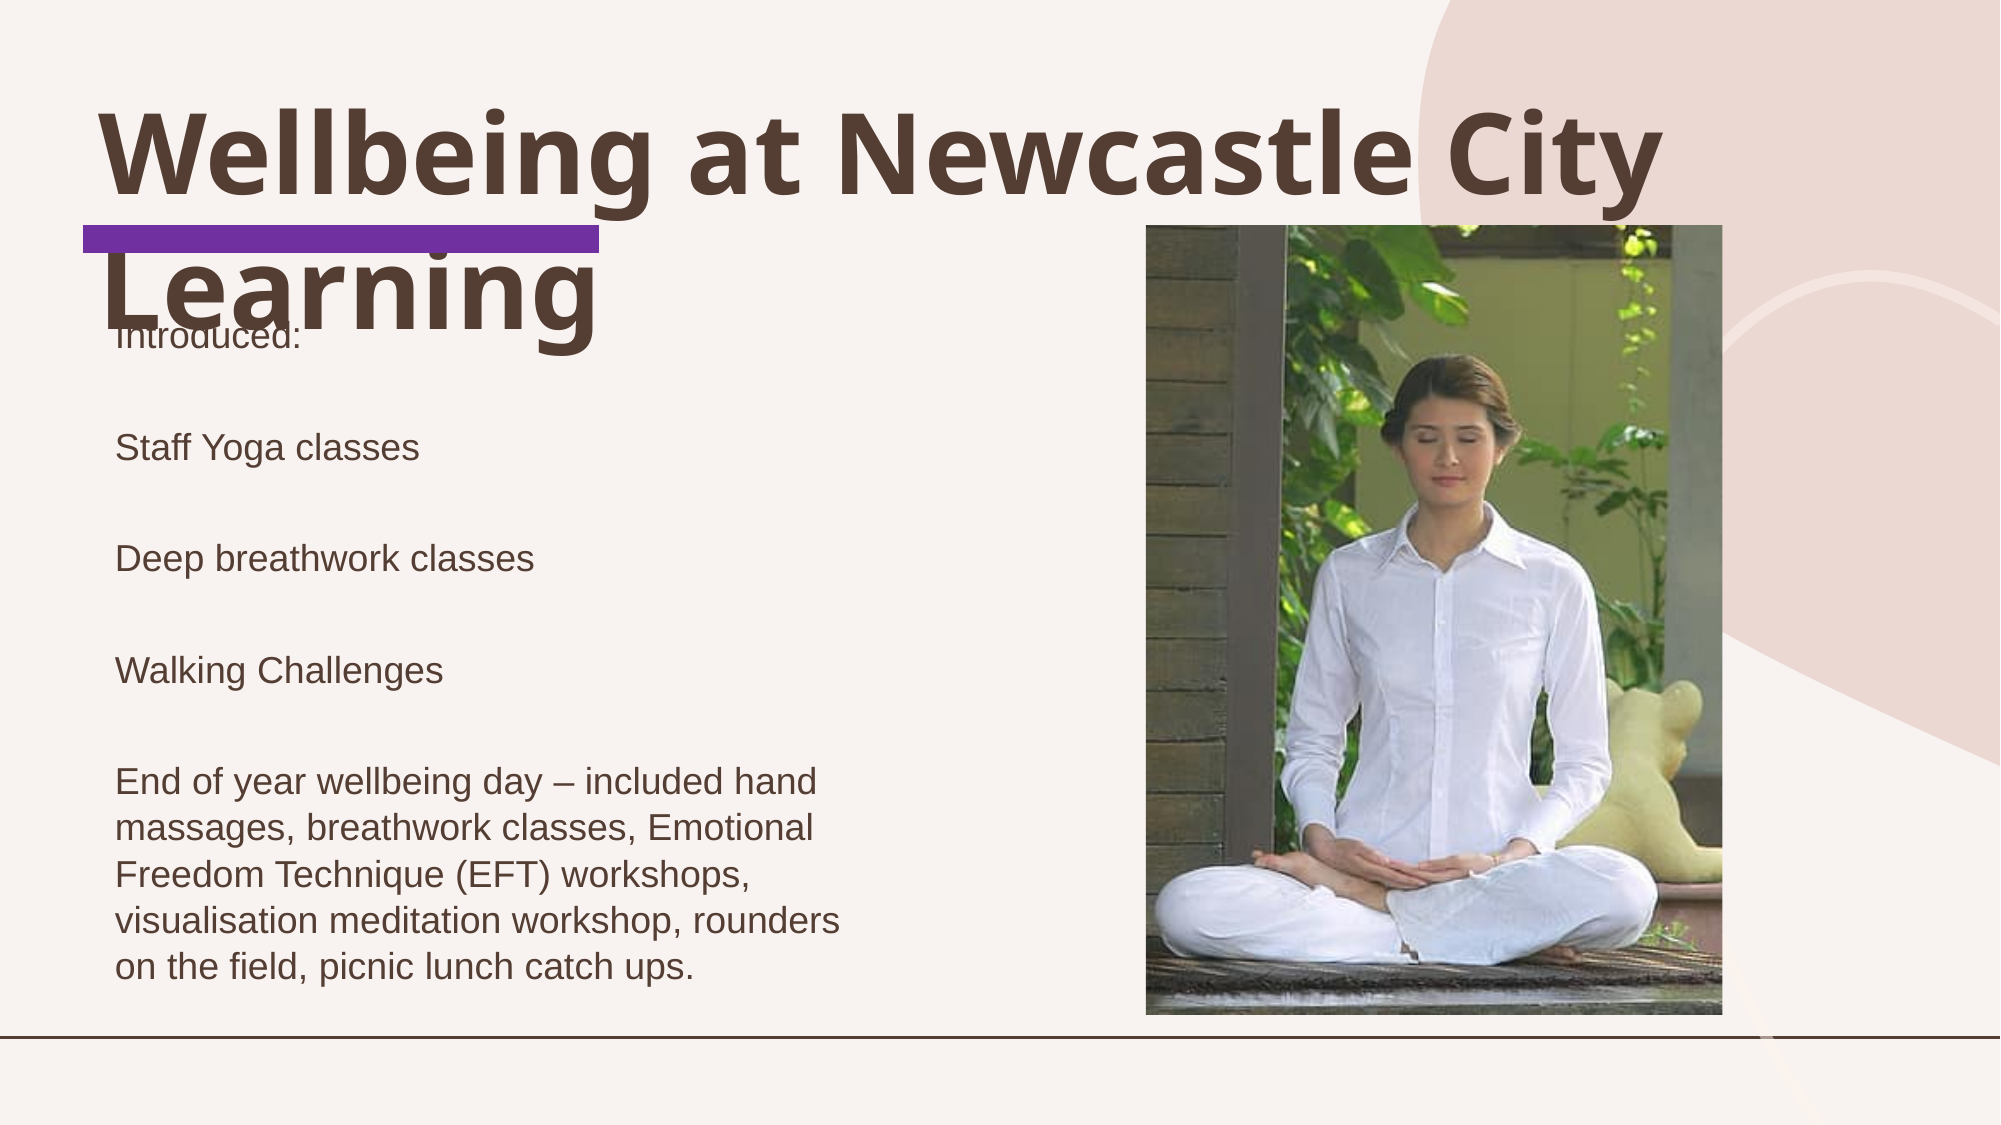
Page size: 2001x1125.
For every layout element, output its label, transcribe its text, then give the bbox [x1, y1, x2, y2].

text_box [83, 225, 599, 253]
picture [1145, 225, 1723, 1015]
text_box Wellbeing at Newcastle City Learning [84, 74, 1912, 360]
text_box Introduced: Staff Yoga classes Deep breathwork classes Walking Challenges End of year wellbeing day – included hand massages, breathwork classes, Emotional Freedom Technique (EFT) workshops, visualisation meditation workshop, rounders on the field, picnic lunch catch ups. [84, 302, 889, 1040]
